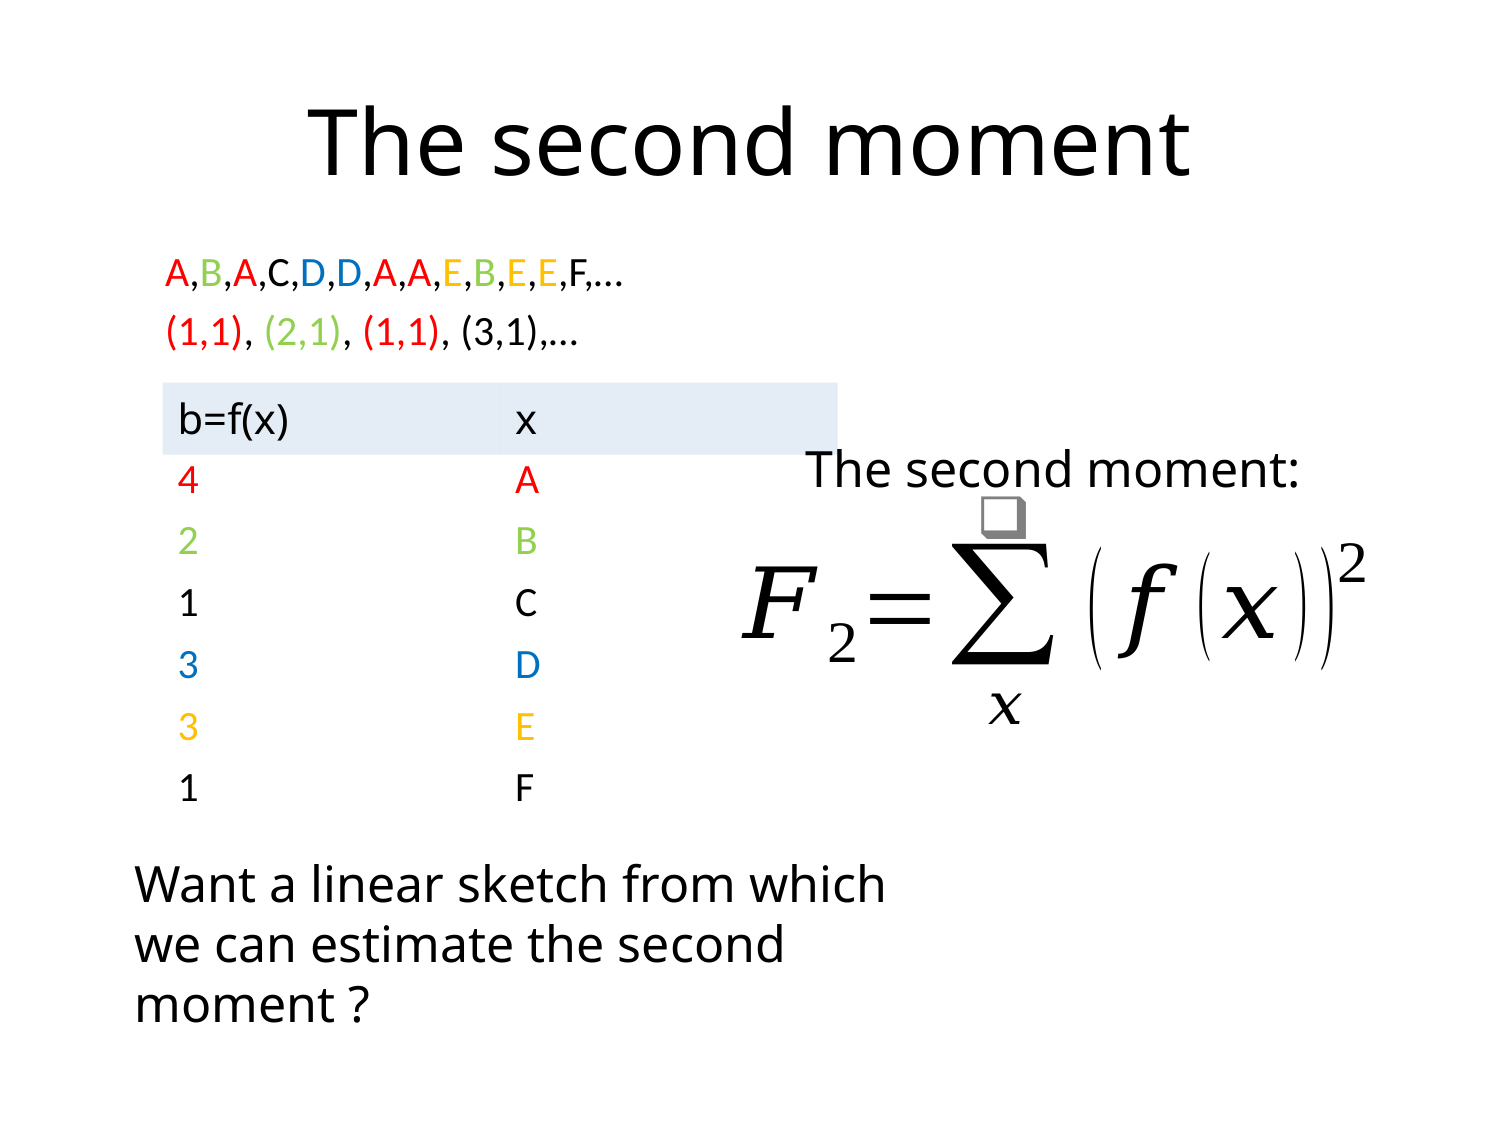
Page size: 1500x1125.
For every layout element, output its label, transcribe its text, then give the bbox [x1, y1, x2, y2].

table_cell B [500, 516, 838, 578]
table_cell 2 [163, 516, 500, 578]
table_cell D [500, 640, 838, 701]
list A,B,A,C,D,D,A,A,E,B,E,E,F,… (1,1), (2,1), (1,1), (3,1),… [150, 237, 1441, 368]
table_header b=f(x) [163, 383, 500, 455]
table_header x [500, 383, 838, 455]
text_box Want a linear sketch from which we can estimate the second moment ? [119, 845, 976, 1040]
table_cell 3 [163, 640, 500, 701]
title The second moment [75, 45, 1425, 233]
table_cell A [500, 455, 838, 516]
text_box The second moment: [791, 429, 1392, 505]
table_cell 1 [163, 763, 500, 824]
table_cell 4 [163, 455, 500, 516]
table_cell E [500, 701, 838, 763]
table_cell F [500, 763, 838, 824]
table_cell C [500, 578, 838, 640]
table_cell 3 [163, 701, 500, 763]
table_cell 1 [163, 578, 500, 640]
